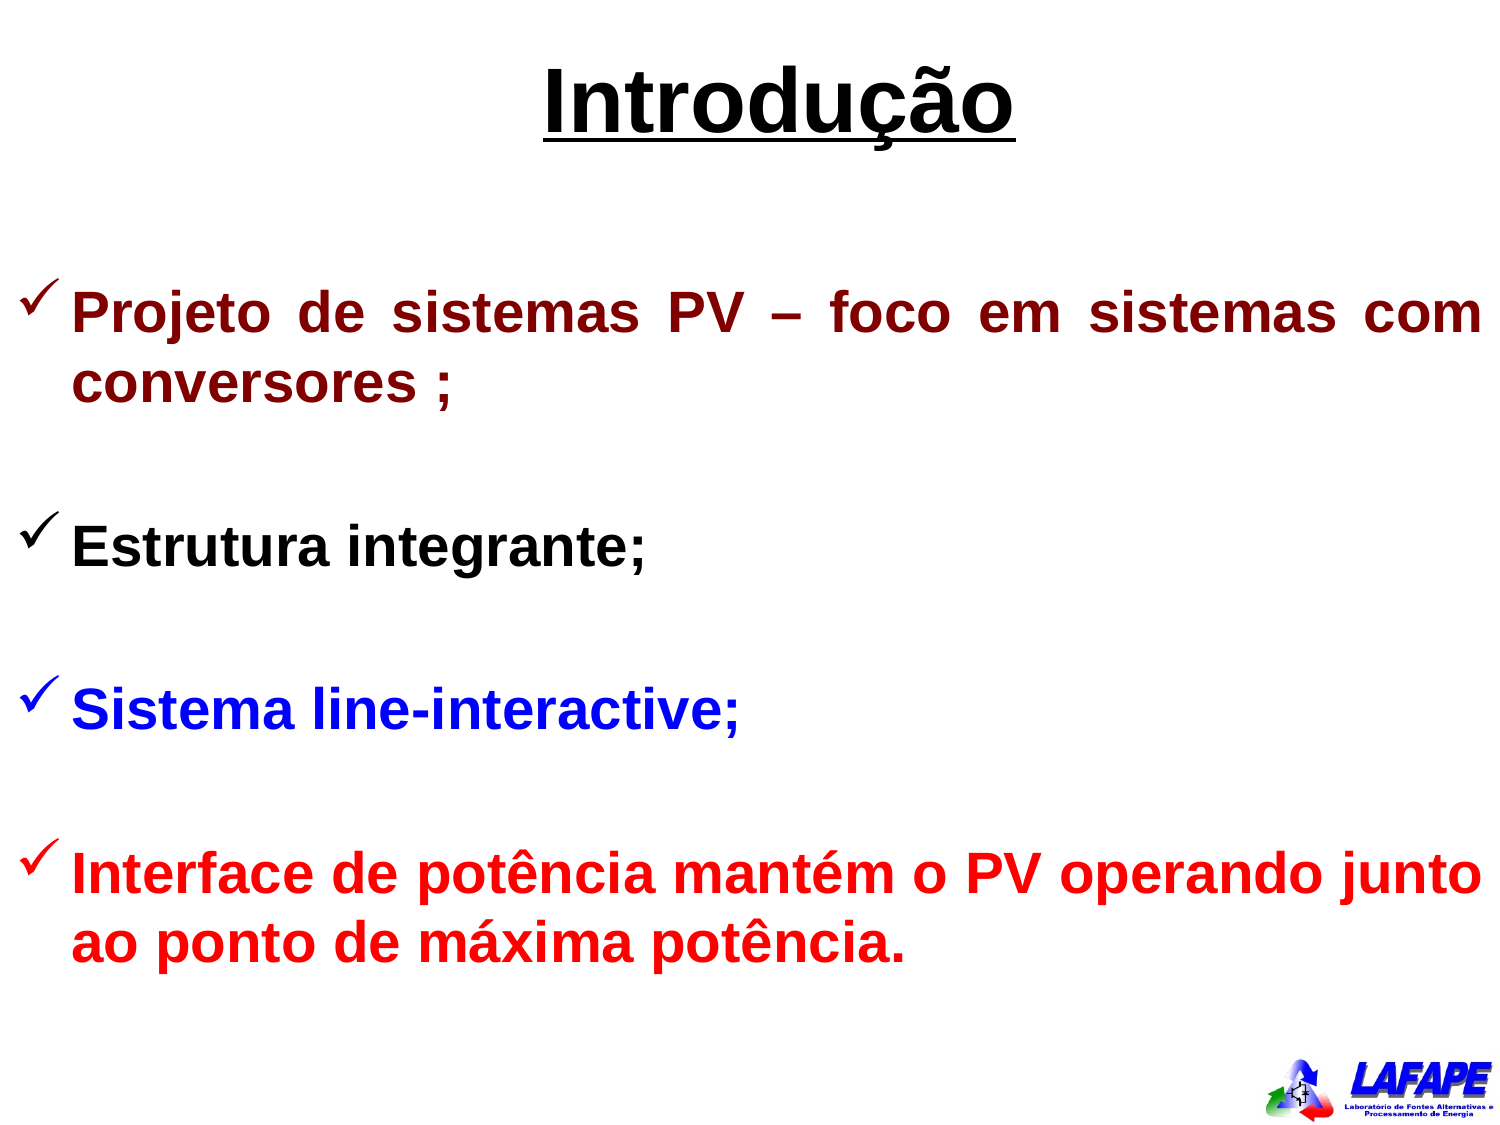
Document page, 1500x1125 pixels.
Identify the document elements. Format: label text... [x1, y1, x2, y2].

picture [1260, 1054, 1500, 1124]
text_box Introdução [218, 18, 1341, 173]
list Projeto de sistemas PV – foco em sistemas com conversores ; Estrutura integrante; Sistema line-interactive; Interface de potência mantém o PV operando junto ao ponto de máxima potência. [0, 267, 1500, 730]
